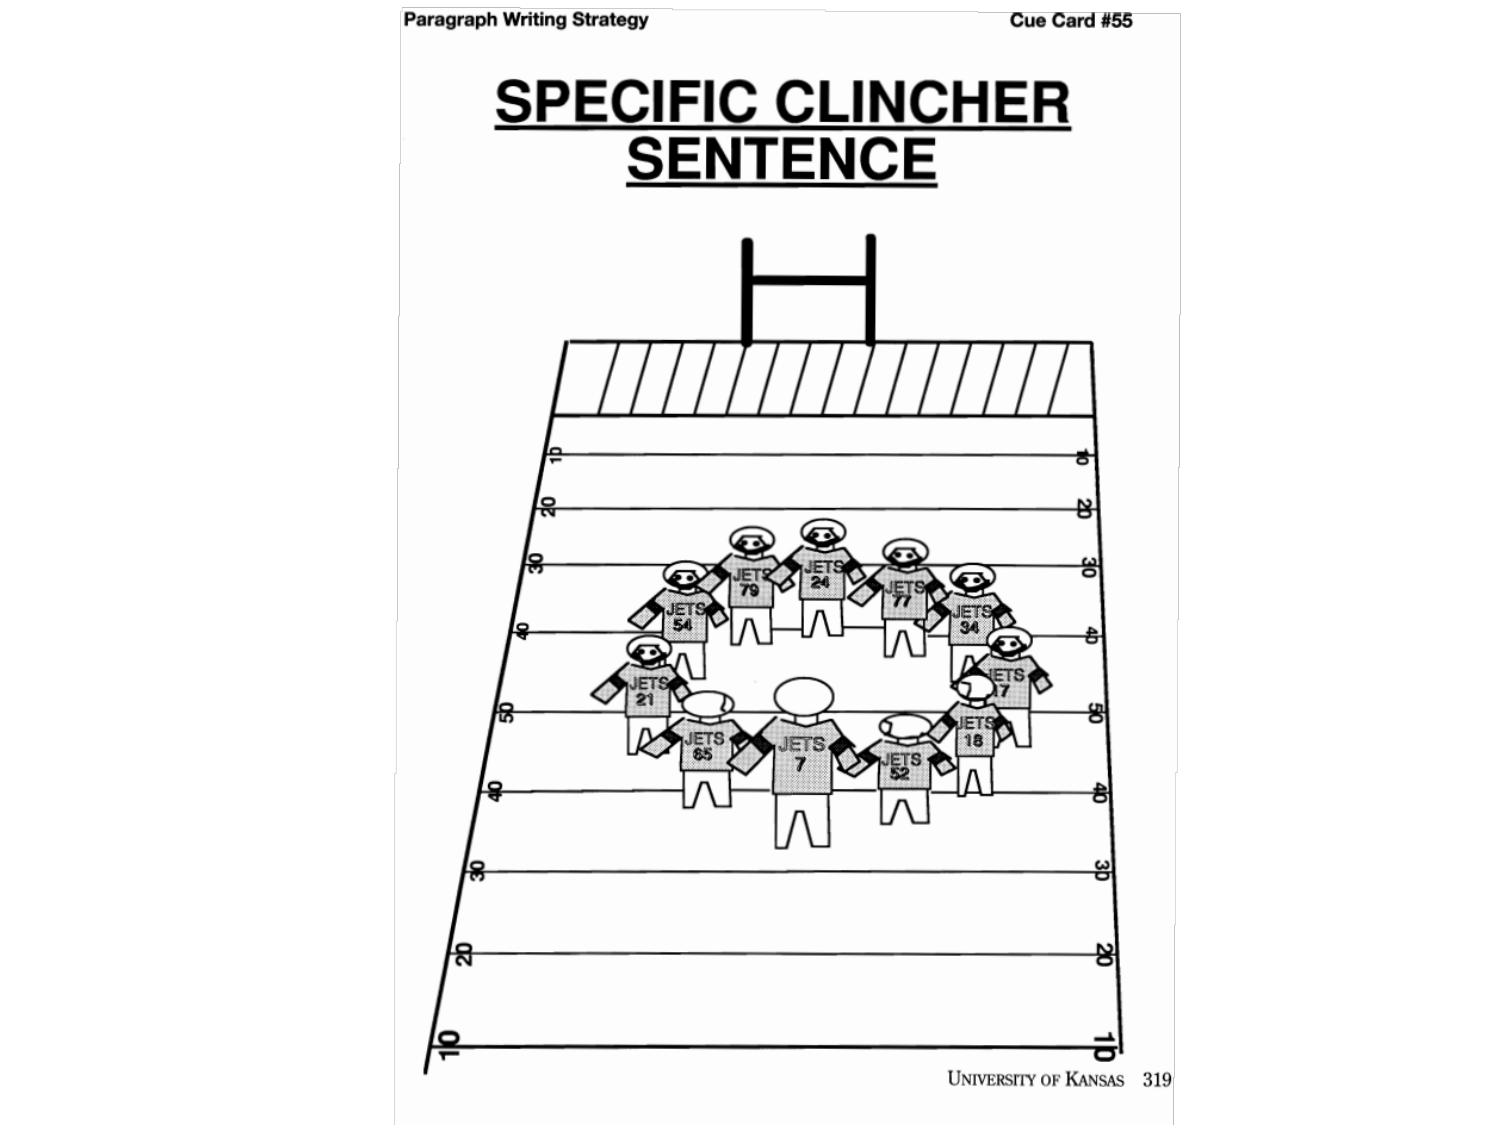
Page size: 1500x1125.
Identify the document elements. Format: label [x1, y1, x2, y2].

picture [265, 0, 1235, 1125]
